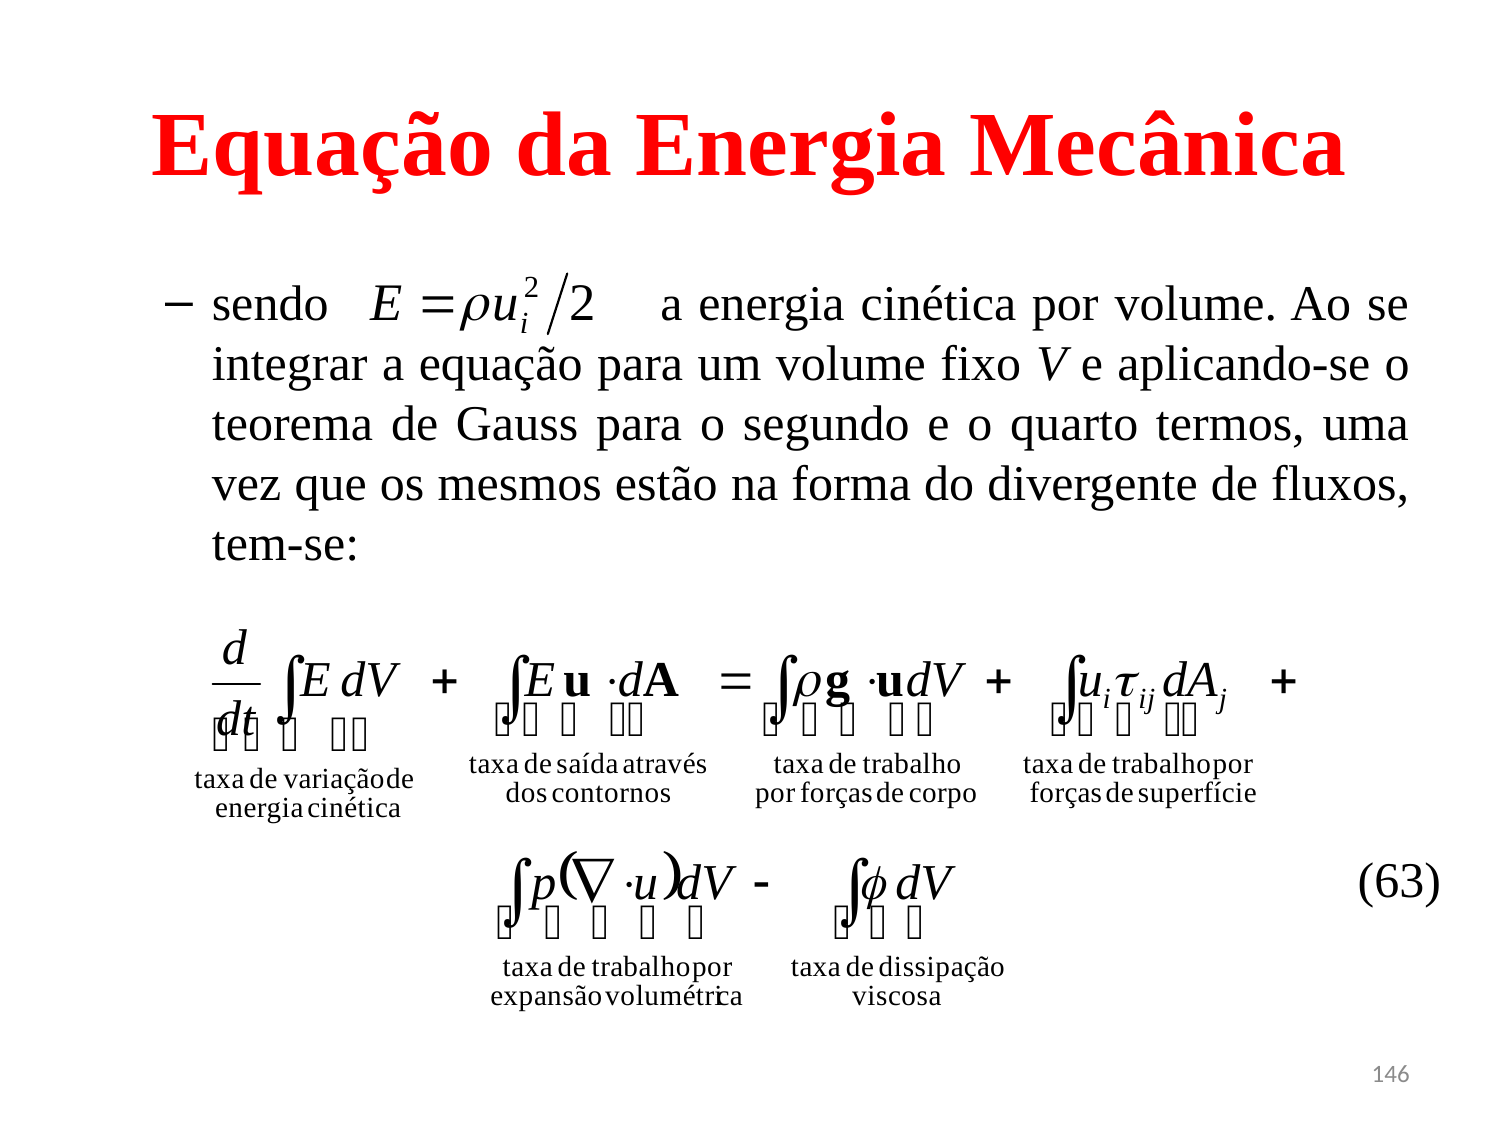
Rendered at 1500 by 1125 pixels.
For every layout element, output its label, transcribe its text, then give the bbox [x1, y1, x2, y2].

text_box (63) [1342, 840, 1457, 915]
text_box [185, 614, 1308, 1024]
list sendo a energia cinética por volume. Ao se integrar a equação para um volume fixo V e aplicando-se o teorema de Gauss para o segundo e o quarto termos, uma vez que os mesmos estão na forma do divergente de fluxos, tem-se: [75, 262, 1425, 1005]
title Equação da Energia Mecânica [75, 45, 1425, 233]
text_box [360, 263, 607, 348]
slide_number 146 [1074, 1042, 1425, 1103]
